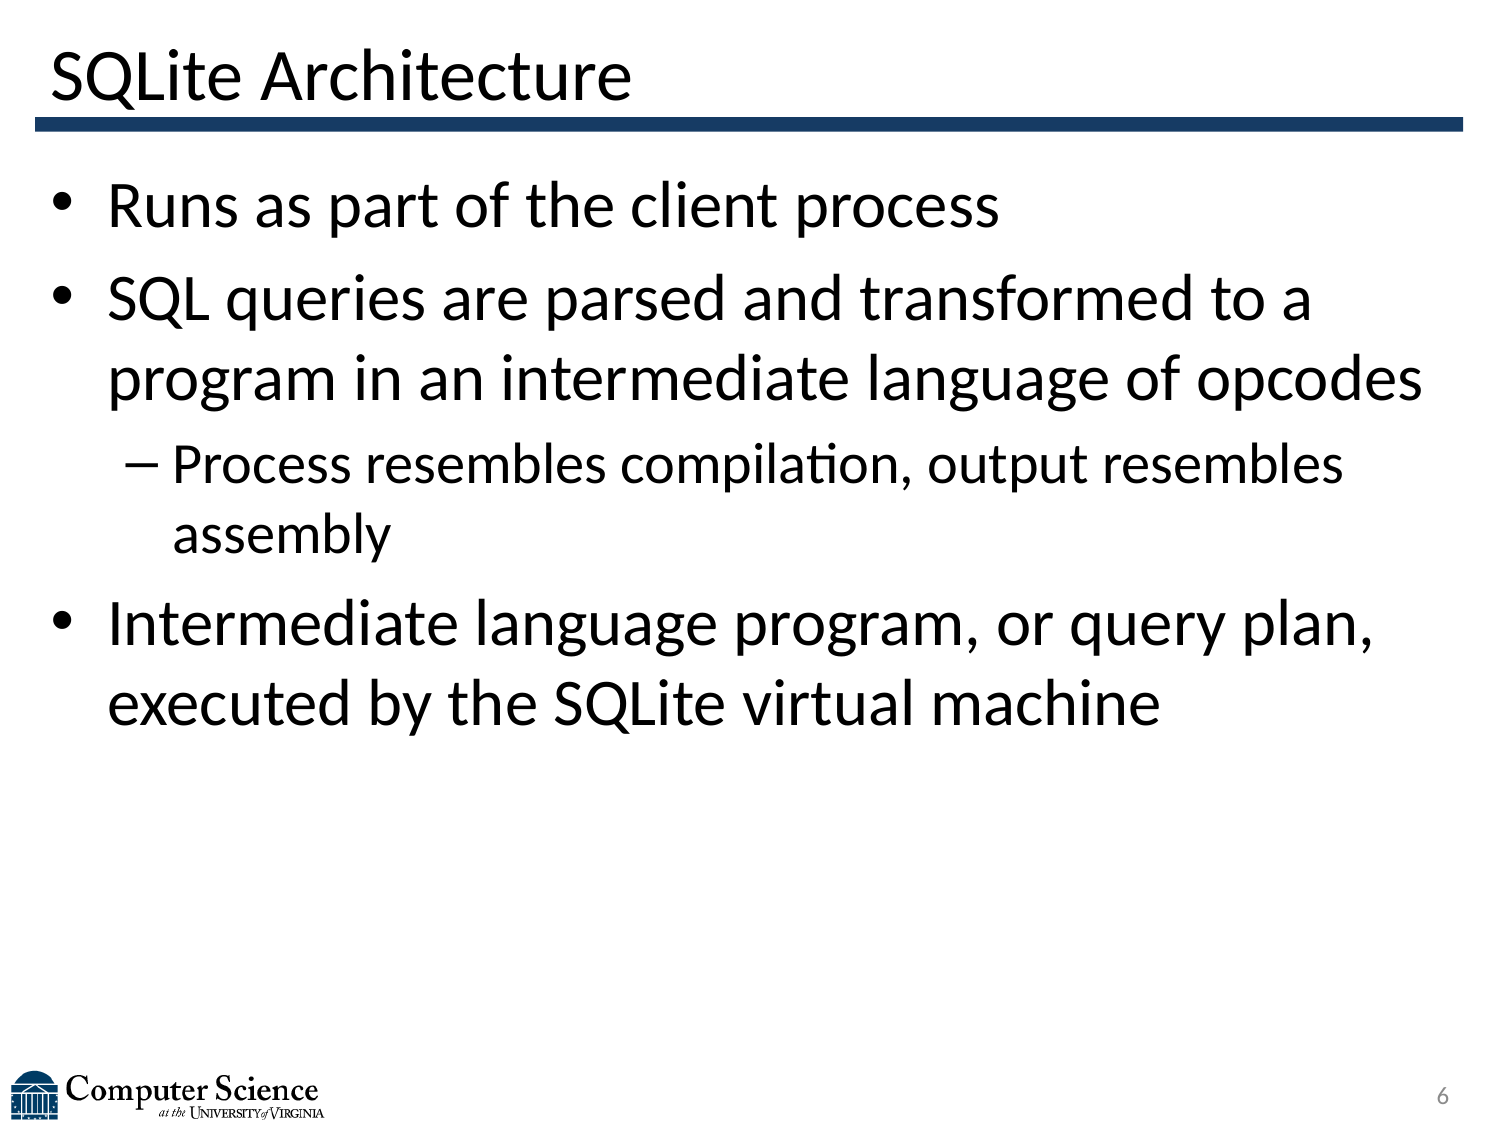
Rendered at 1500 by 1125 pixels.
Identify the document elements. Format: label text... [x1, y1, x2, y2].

title SQLite Architecture [35, 17, 1465, 123]
list Runs as part of the client process SQL queries are parsed and transformed to a program in an intermediate language of opcodes Process resembles compilation, output resembles assembly Intermediate language program, or query plan, executed by the SQLite virtual machine [35, 153, 1465, 1005]
slide_number 6 [1114, 1064, 1465, 1125]
picture [8, 1069, 330, 1120]
